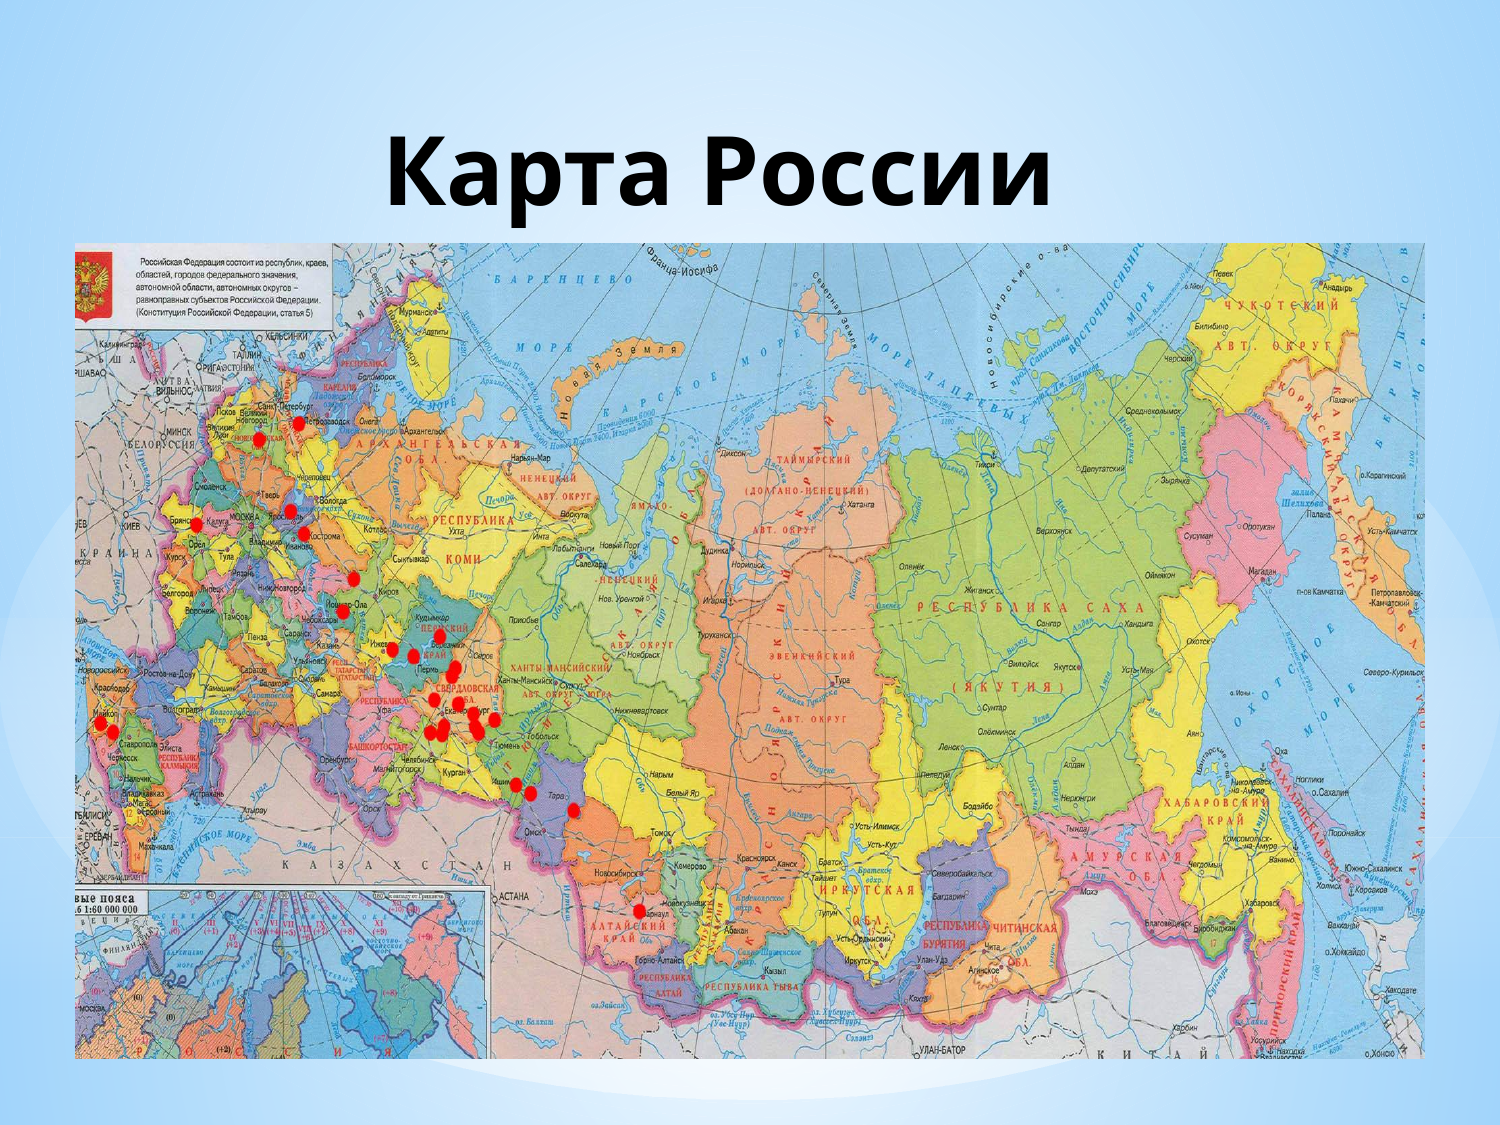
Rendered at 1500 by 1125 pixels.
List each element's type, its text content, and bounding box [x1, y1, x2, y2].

title Карта России [100, 101, 1363, 240]
picture [74, 243, 1426, 1059]
